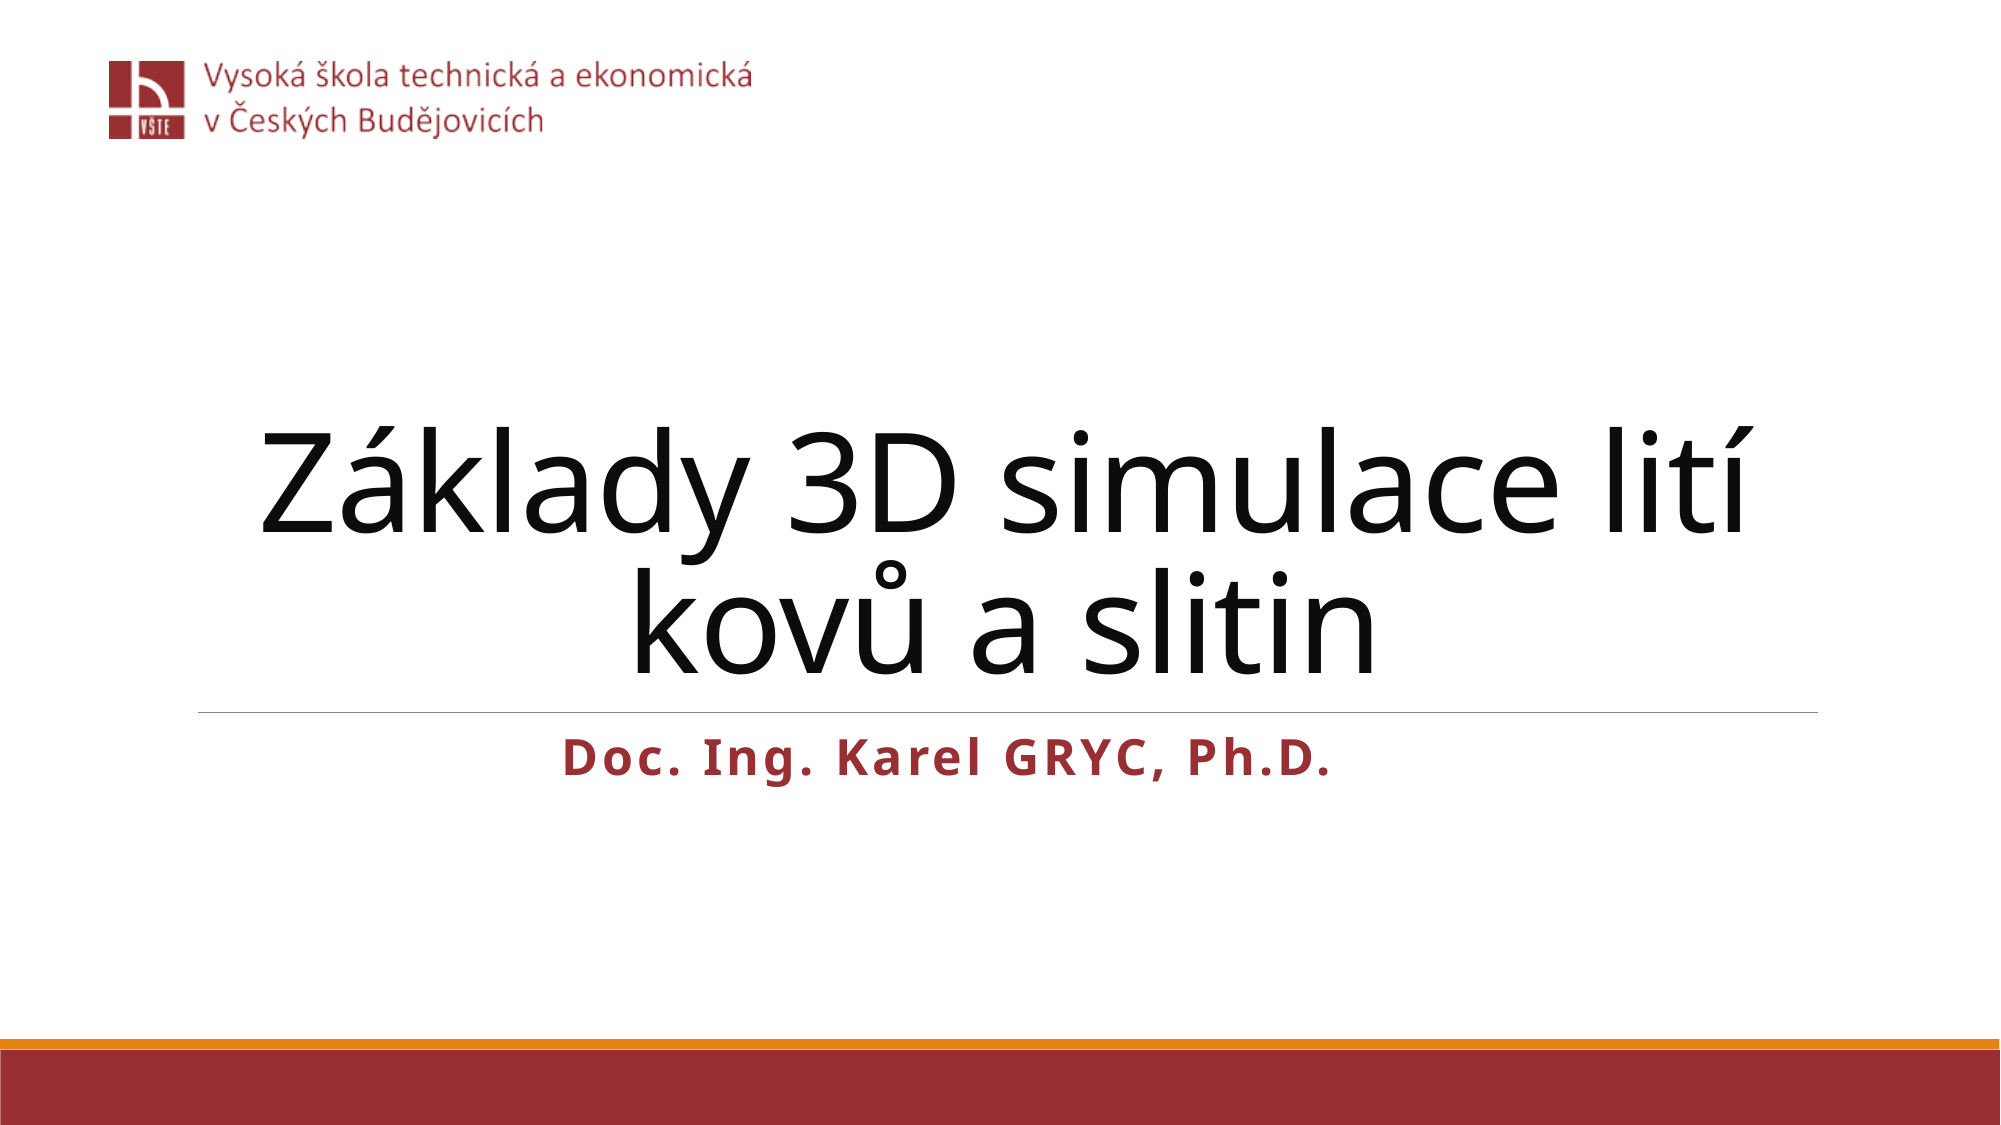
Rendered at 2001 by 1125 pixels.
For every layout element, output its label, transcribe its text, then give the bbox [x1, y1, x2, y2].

picture [108, 61, 751, 139]
subtitle Doc. Ing. Karel GRYC, Ph.D. [196, 724, 1697, 997]
title Základy 3D simulace lití kovů a slitin [180, 124, 1830, 710]
